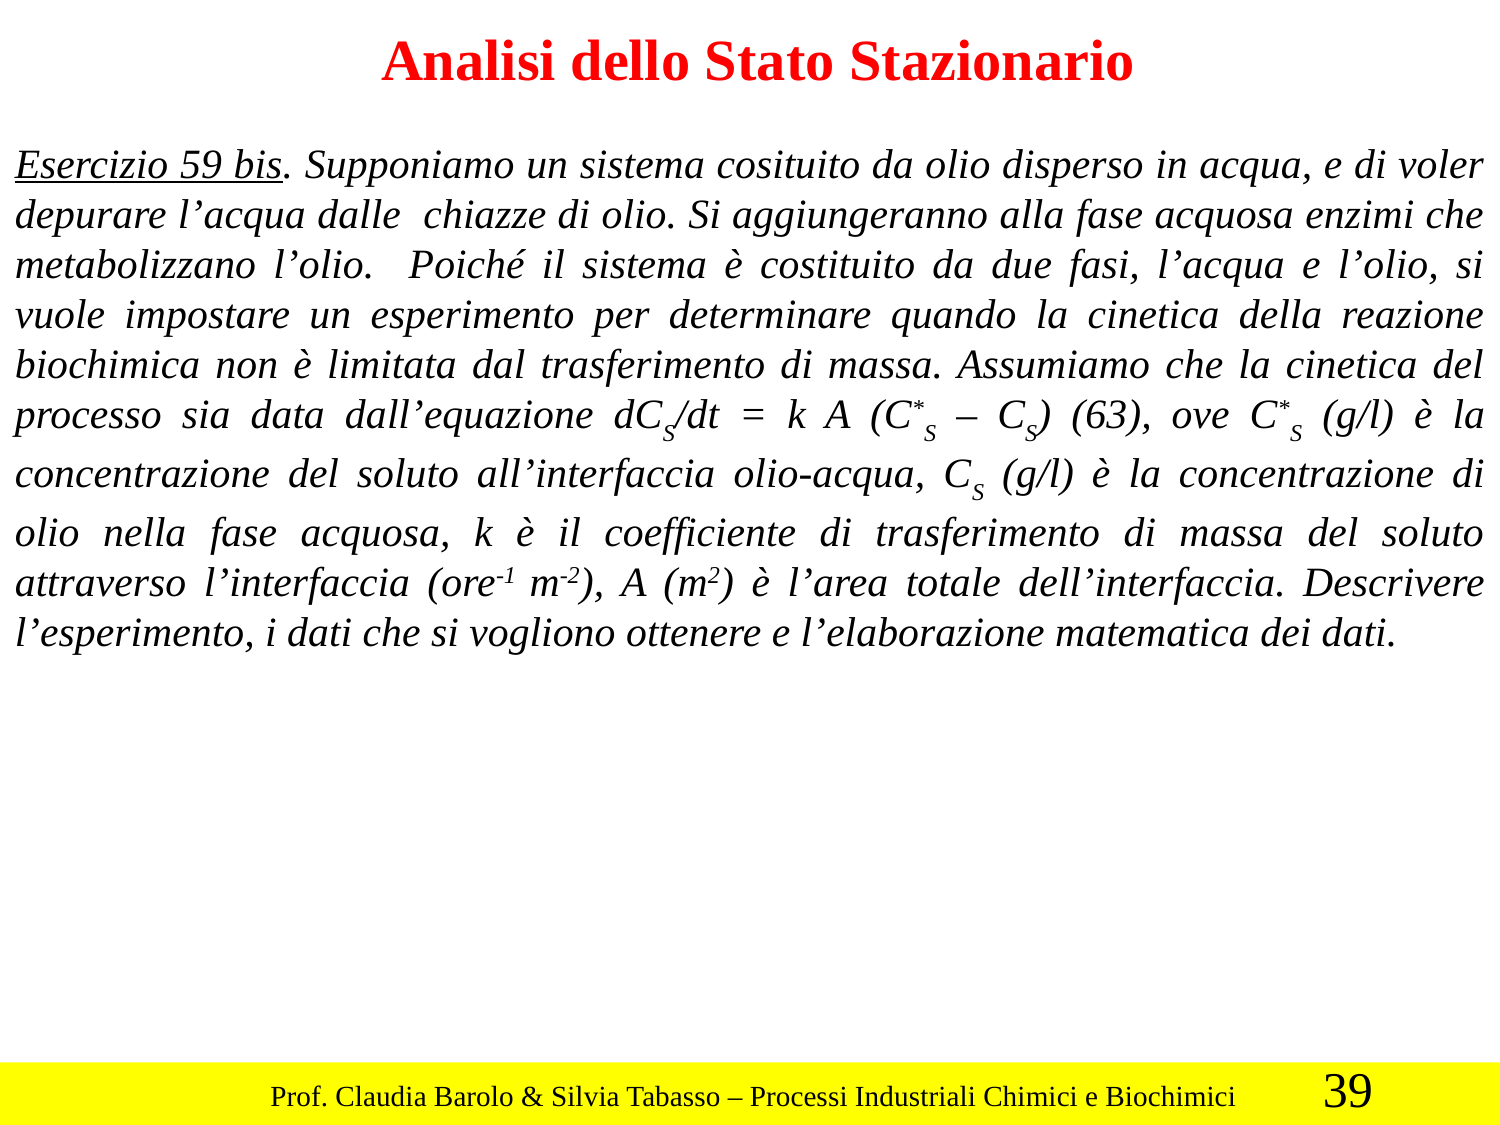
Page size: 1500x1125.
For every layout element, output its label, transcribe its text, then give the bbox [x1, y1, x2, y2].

text_box Analisi dello Stato Stazionario [366, 14, 1150, 100]
text_box 39 [1308, 1049, 1500, 1125]
text_box Esercizio 59 bis. Supponiamo un sistema cosituito da olio disperso in acqua, e di voler depurare l’acqua dalle chiazze di olio. Si aggiungeranno alla fase acquosa enzimi che metabolizzano l’olio. Poiché il sistema è costituito da due fasi, l’acqua e l’olio, si vuole impostare un esperimento per determinare quando la cinetica della reazione biochimica non è limitata dal trasferimento di massa. Assumiamo che la cinetica del processo sia data dall’equazione dCS/dt = k A (C*S – CS) (63), ove C*S (g/l) è la concentrazione del soluto all’interfaccia olio-acqua, CS (g/l) è la concentrazione di olio nella fase acquosa, k è il coefficiente di trasferimento di massa del soluto attraverso l’interfaccia (ore-1 m-2), A (m2) è l’area totale dell’interfaccia. Descrivere l’esperimento, i dati che si vogliono ottenere e l’elaborazione matematica dei dati. [0, 109, 1500, 663]
